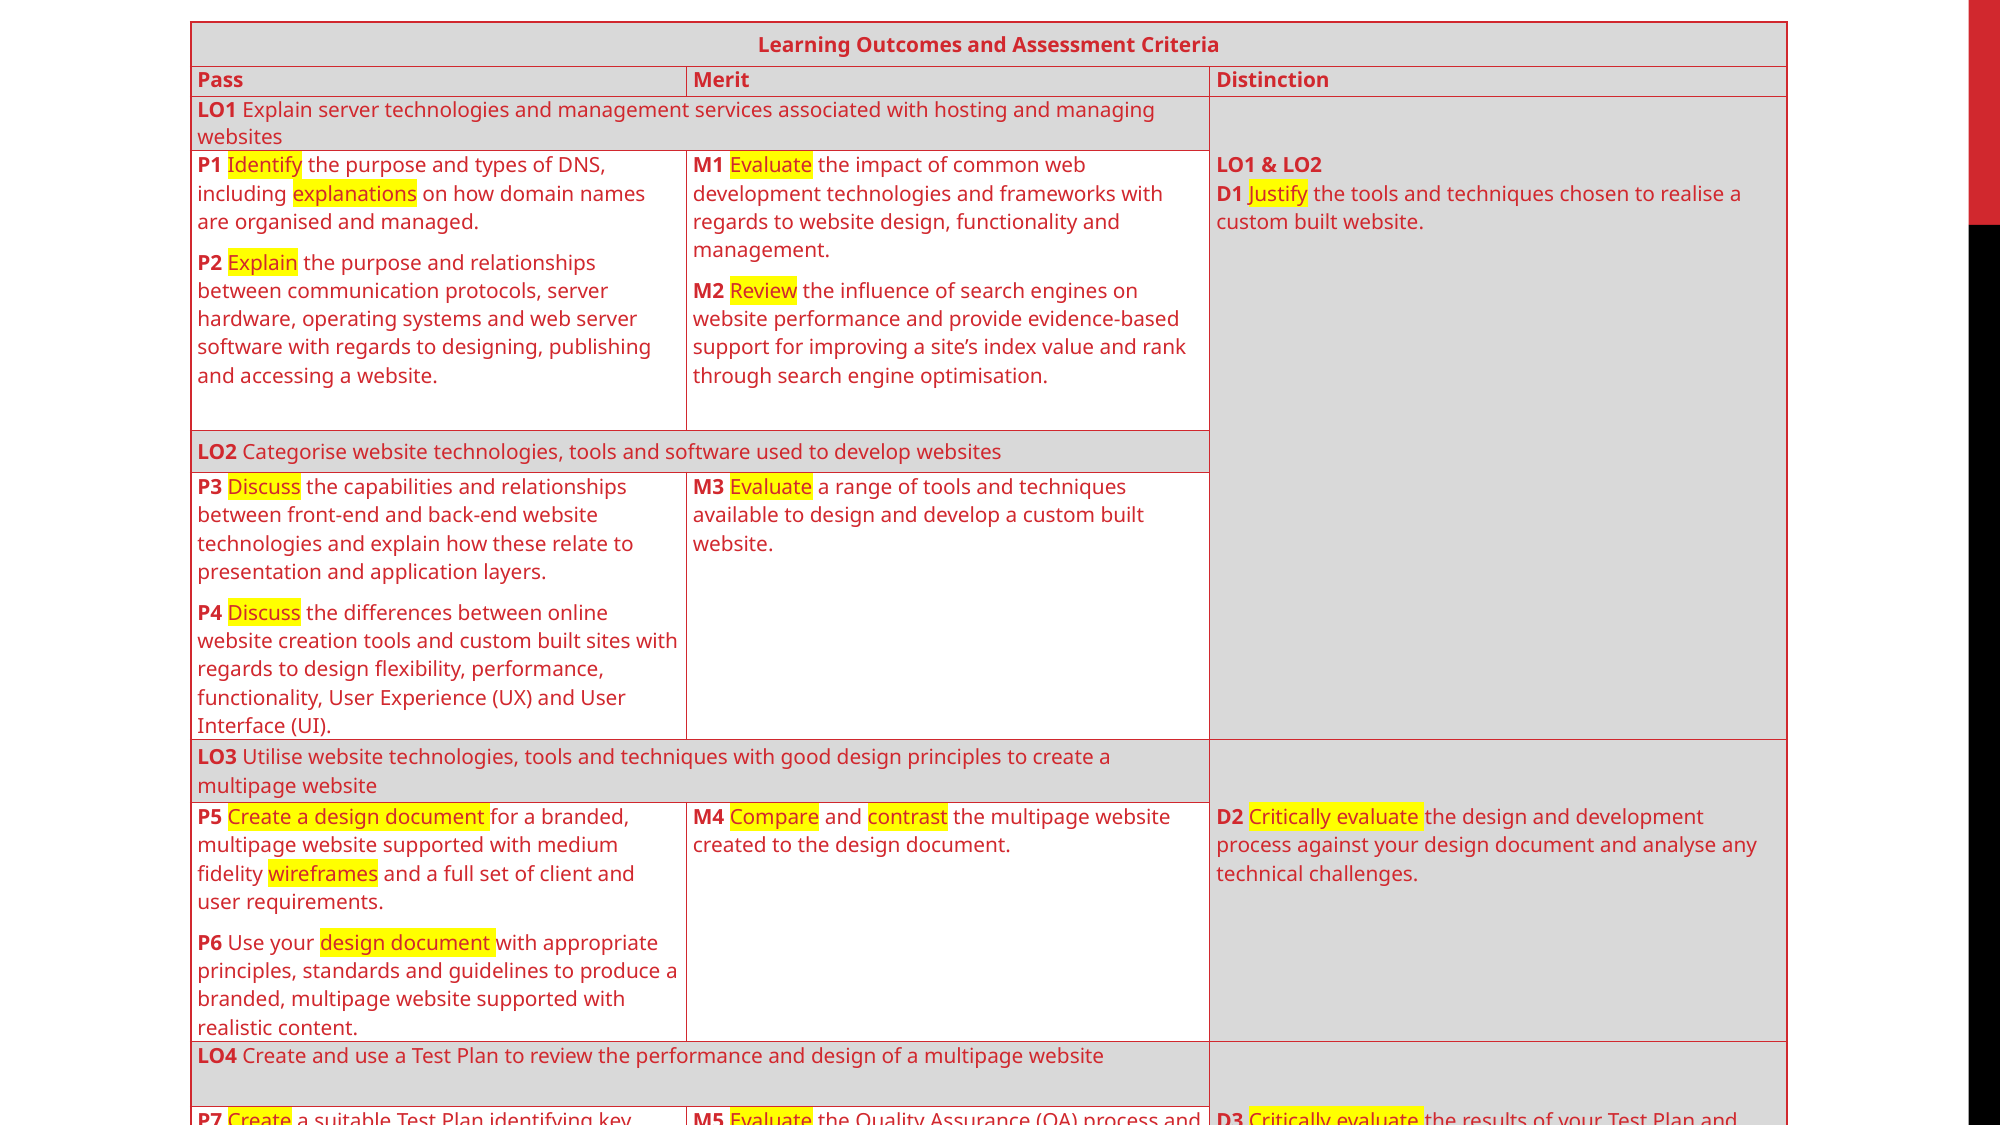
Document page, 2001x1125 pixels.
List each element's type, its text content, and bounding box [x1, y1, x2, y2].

table_cell Distinction [1210, 67, 1786, 96]
table_cell Pass [192, 67, 686, 96]
table_cell P5 Create a design document for a branded, multipage website supported with medium fidelity wireframes and a full set of client and user requirements. P6 Use your design document with appropriate principles, standards and guidelines to produce a branded, multipage website supported with realistic content. [192, 803, 686, 1041]
table_cell M5 Evaluate the Quality Assurance (QA) process and review how it was implemented during your design and development stages. [687, 1107, 1209, 1125]
table_cell P7 Create a suitable Test Plan identifying key performance areas and use it to review the functionality and performance of your website. [192, 1107, 686, 1125]
table_cell [1210, 740, 1786, 802]
table_cell LO4 Create and use a Test Plan to review the performance and design of a multipage website [192, 1042, 1209, 1106]
table_cell LO2 Categorise website technologies, tools and software used to develop websites [192, 431, 1209, 472]
table_cell D3 Critically evaluate the results of your Test Plan and include a review of the overall success of your multipage website; use this evaluation to explain any areas of success and provide justified recommendations for areas that require improvement. [1210, 1106, 1786, 1125]
table_cell M4 Compare and contrast the multipage website created to the design document. [687, 803, 1209, 1041]
table_cell LO1 & LO2 D1 Justify the tools and techniques chosen to realise a custom built website. [1210, 151, 1786, 739]
table_cell LO1 Explain server technologies and management services associated with hosting and managing websites [192, 97, 1209, 150]
table_cell LO3 Utilise website technologies, tools and techniques with good design principles to create a multipage website [192, 740, 1209, 802]
table_cell D2 Critically evaluate the design and development process against your design document and analyse any technical challenges. [1210, 802, 1786, 1041]
table_cell M1 Evaluate the impact of common web development technologies and frameworks with regards to website design, functionality and management. M2 Review the influence of search engines on website performance and provide evidence-based support for improving a site’s index value and rank through search engine optimisation. [687, 151, 1209, 430]
table_header Learning Outcomes and Assessment Criteria [192, 23, 1786, 66]
table_cell Merit [687, 67, 1209, 96]
table_cell [1210, 97, 1786, 151]
table_cell M3 Evaluate a range of tools and techniques available to design and develop a custom built website. [687, 473, 1209, 739]
table_cell P1 Identify the purpose and types of DNS, including explanations on how domain names are organised and managed. P2 Explain the purpose and relationships between communication protocols, server hardware, operating systems and web server software with regards to designing, publishing and accessing a website. [192, 151, 686, 430]
table_cell P3 Discuss the capabilities and relationships between front-end and back-end website technologies and explain how these relate to presentation and application layers. P4 Discuss the differences between online website creation tools and custom built sites with regards to design flexibility, performance, functionality, User Experience (UX) and User Interface (UI). [192, 473, 686, 739]
table_cell [1210, 1042, 1786, 1106]
